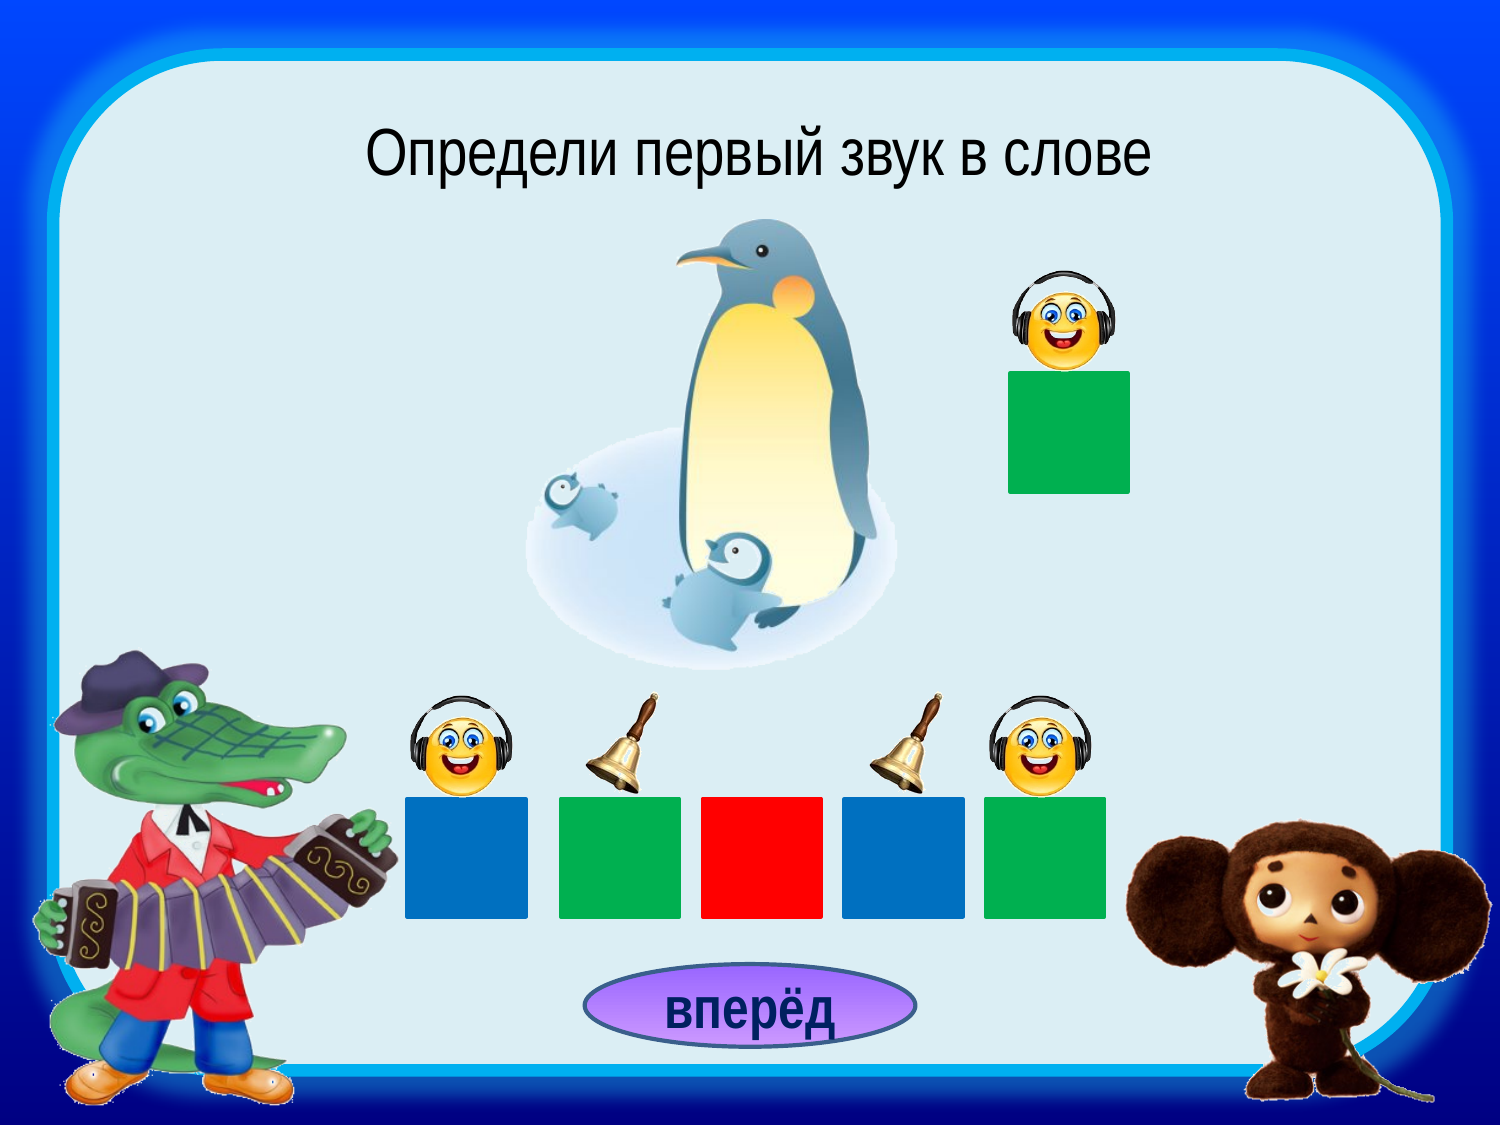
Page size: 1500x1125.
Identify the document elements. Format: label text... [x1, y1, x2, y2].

text_box [701, 797, 823, 919]
text_box вперёд [582, 961, 918, 1049]
picture [1122, 798, 1500, 1125]
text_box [844, 680, 963, 917]
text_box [560, 685, 680, 917]
text_box Определи первый звук в слове [350, 101, 1169, 197]
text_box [985, 692, 1105, 917]
picture [29, 635, 400, 1125]
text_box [407, 692, 526, 917]
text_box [1009, 266, 1129, 492]
picture [513, 219, 910, 678]
